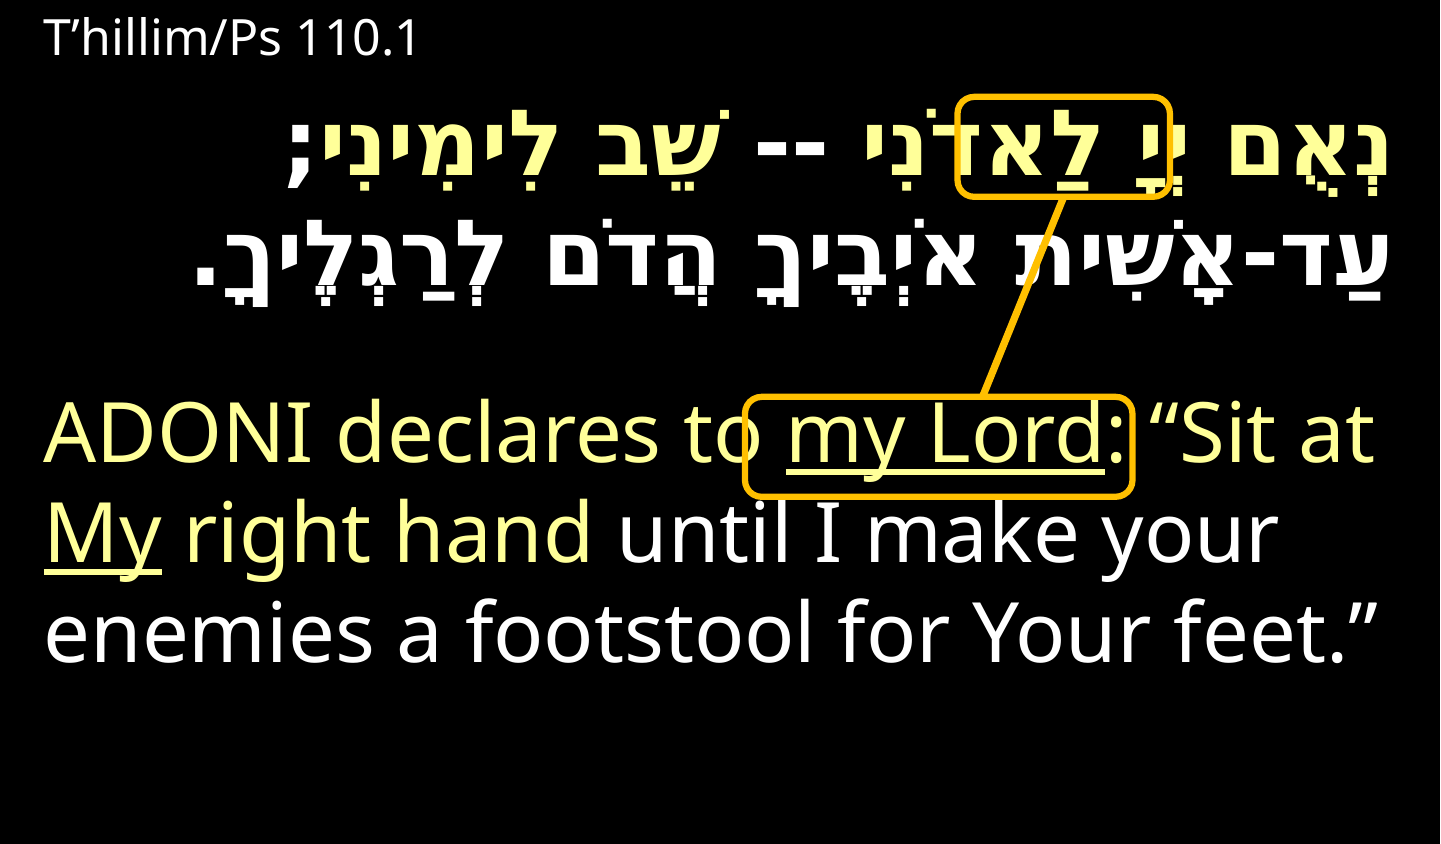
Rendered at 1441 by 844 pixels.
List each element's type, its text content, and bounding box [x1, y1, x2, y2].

text_box [744, 396, 1133, 497]
subtitle T’hillim/Ps 110.1 נְאֻם יְיָ לַאדֹנִי -- שֵׁב לִימִינִי; עַד-אָשִׁית אֹיְבֶיךָ הֲדֹם לְרַגְלֶיךָ. Adoni declares to my Lord: “Sit at My right hand until I make your enemies a footstool for Your feet.” [32, 0, 1408, 844]
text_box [982, 196, 1064, 398]
text_box [957, 96, 1171, 197]
